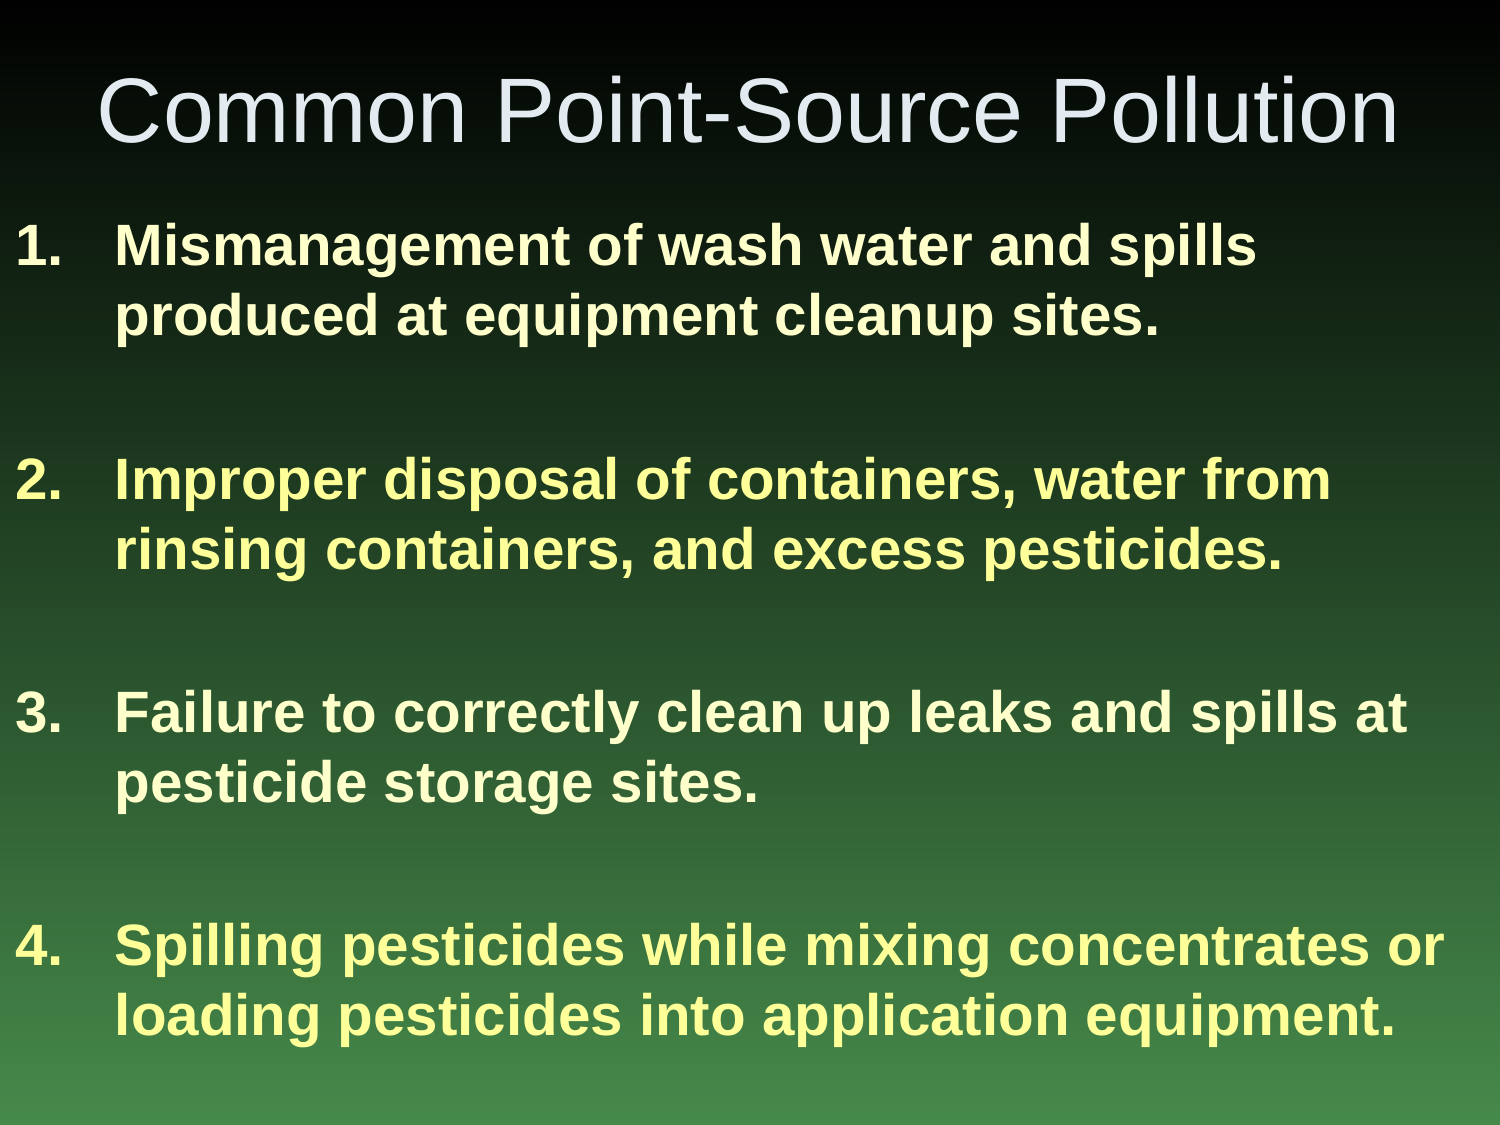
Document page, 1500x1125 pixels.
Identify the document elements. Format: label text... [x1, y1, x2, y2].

list Mismanagement of wash water and spills produced at equipment cleanup sites. Improper disposal of containers, water from rinsing containers, and excess pesticides. Failure to correctly clean up leaks and spills at pesticide storage sites. Spilling pesticides while mixing concentrates or loading pesticides into application equipment. [0, 200, 1500, 1100]
title Common Point-Source Pollution [75, 12, 1425, 200]
